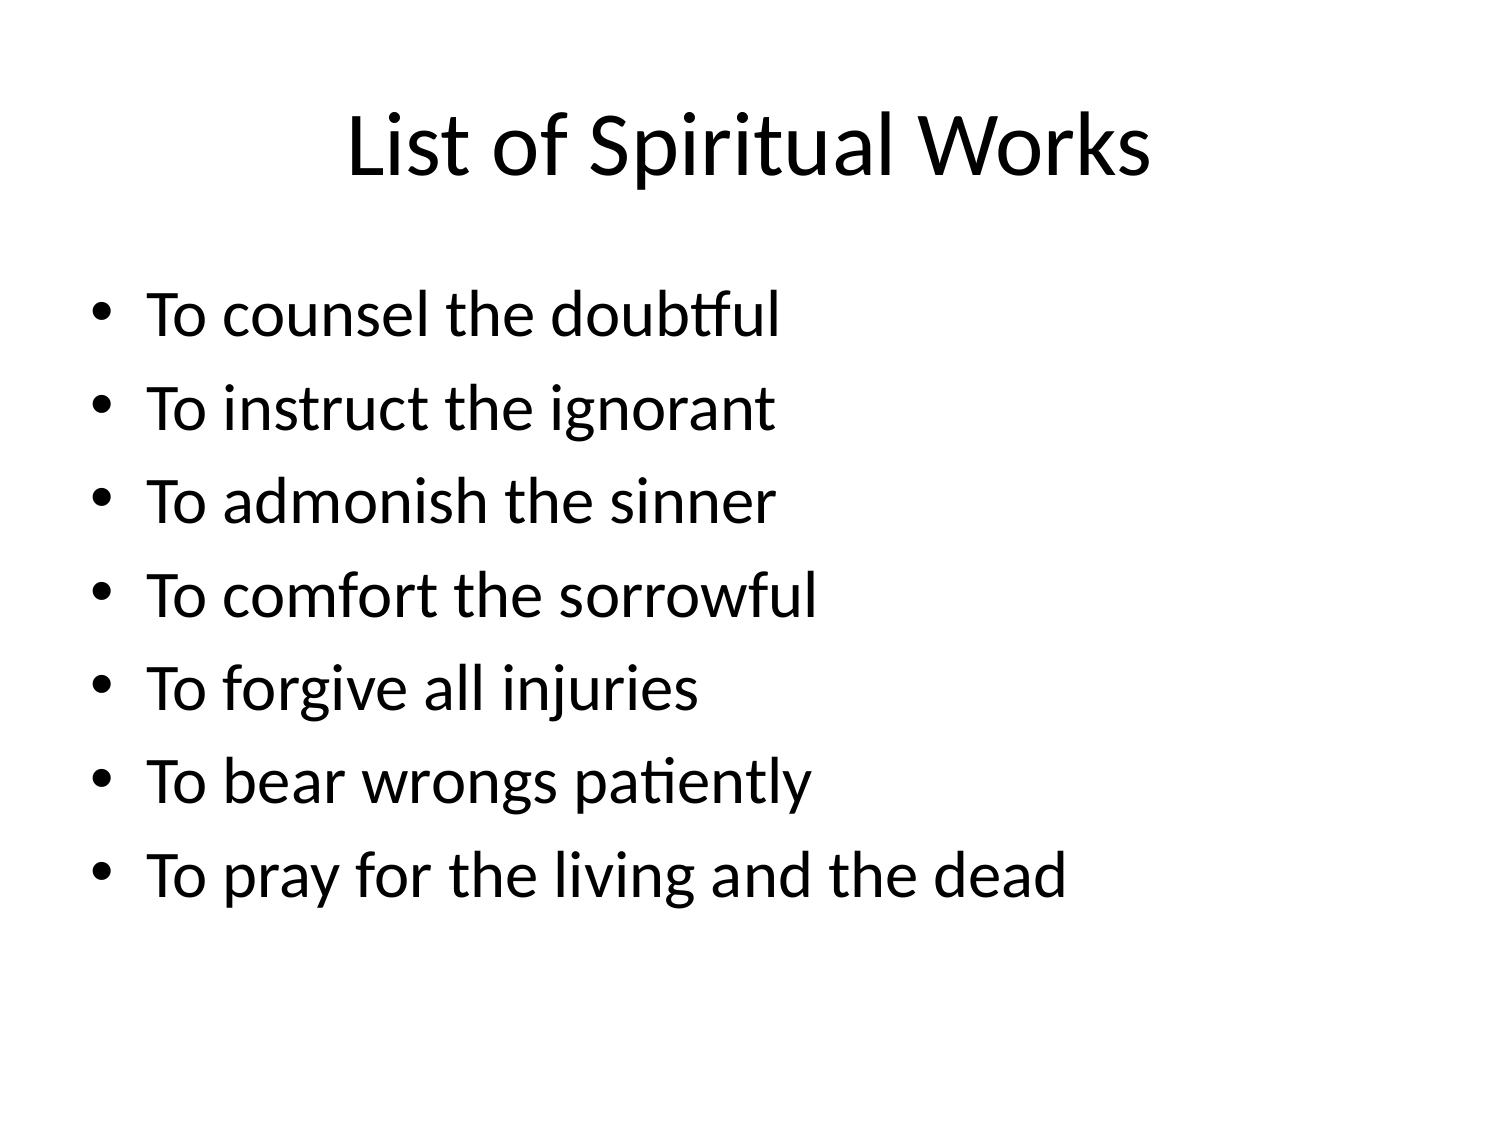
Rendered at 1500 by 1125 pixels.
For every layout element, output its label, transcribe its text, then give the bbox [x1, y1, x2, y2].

list To counsel the doubtful To instruct the ignorant To admonish the sinner To comfort the sorrowful To forgive all injuries To bear wrongs patiently To pray for the living and the dead [75, 262, 1425, 1005]
title List of Spiritual Works [75, 45, 1425, 233]
